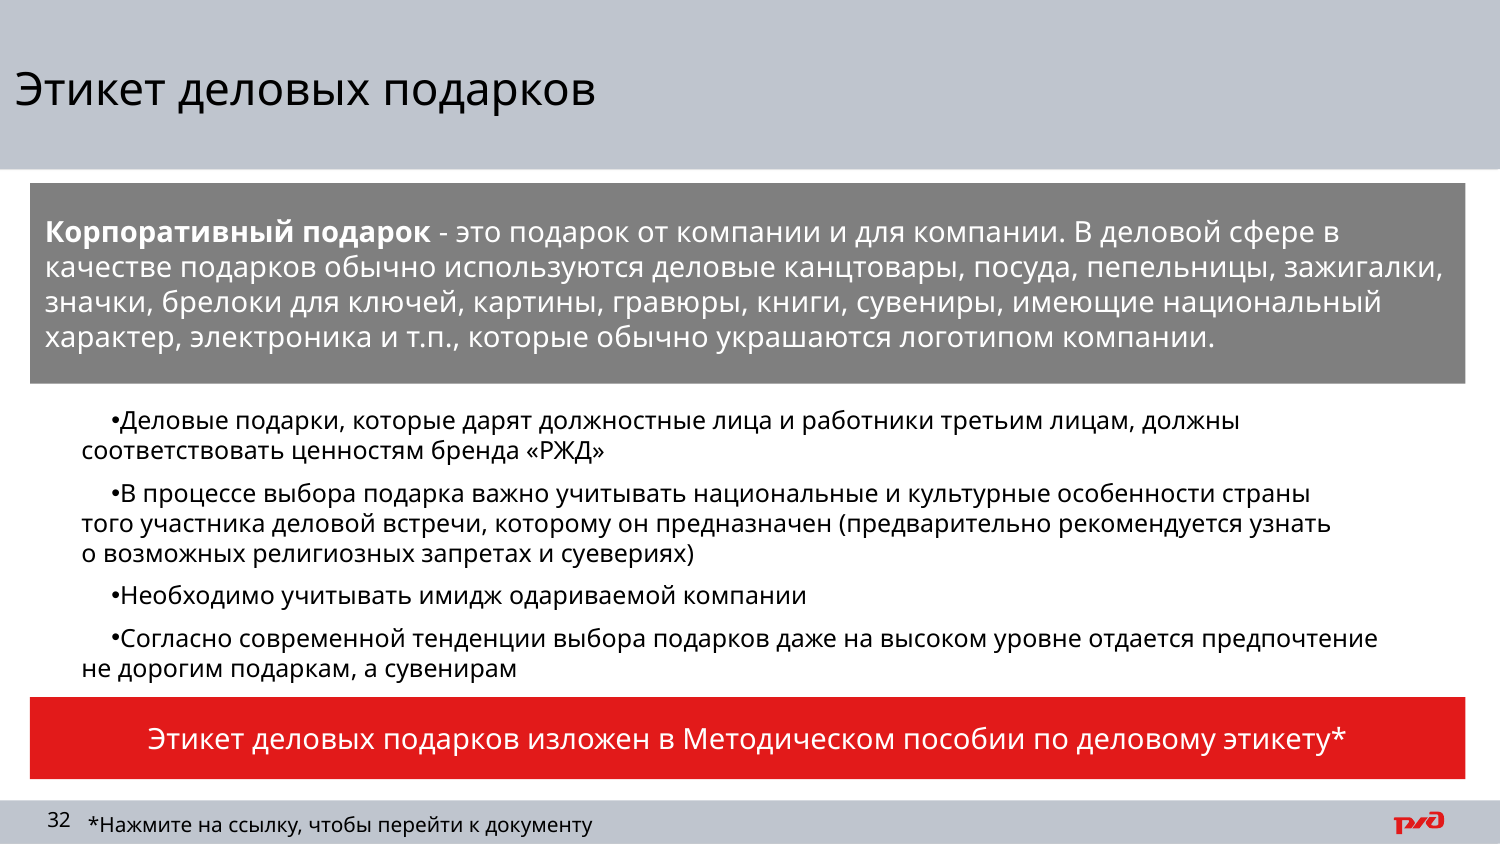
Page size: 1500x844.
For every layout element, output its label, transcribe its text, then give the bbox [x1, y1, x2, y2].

text_box Этикет деловых подарков изложен в Методическом пособии по деловому этикету* [28, 695, 1468, 781]
text_box Деловые подарки, которые дарят должностные лица и работники третьим лицам, должны соответствовать ценностям бренда «РЖД» В процессе выбора подарка важно учитывать национальные и культурные особенности страны того участника деловой встречи, которому он предназначен (предварительно рекомендуется узнать о возможных религиозных запретах и суевериях) Необходимо учитывать имидж одариваемой компании Согласно современной тенденции выбора подарков даже на высоком уровне отдается предпочтение не дорогим подаркам, а сувенирам [31, 397, 1464, 690]
text_box Корпоративный подарок - это подарок от компании и для компании. В деловой сфере в качестве подарков обычно используются деловые канцтовары, посуда, пепельницы, зажигалки, значки, брелоки для ключей, картины, гравюры, книги, сувениры, имеющие национальный характер, электроника и т.п., которые обычно украшаются логотипом компании. [28, 181, 1467, 386]
title Этикет деловых подарков [0, 0, 1500, 175]
text_box *Нажмите на ссылку, чтобы перейти к документу [73, 804, 1305, 844]
